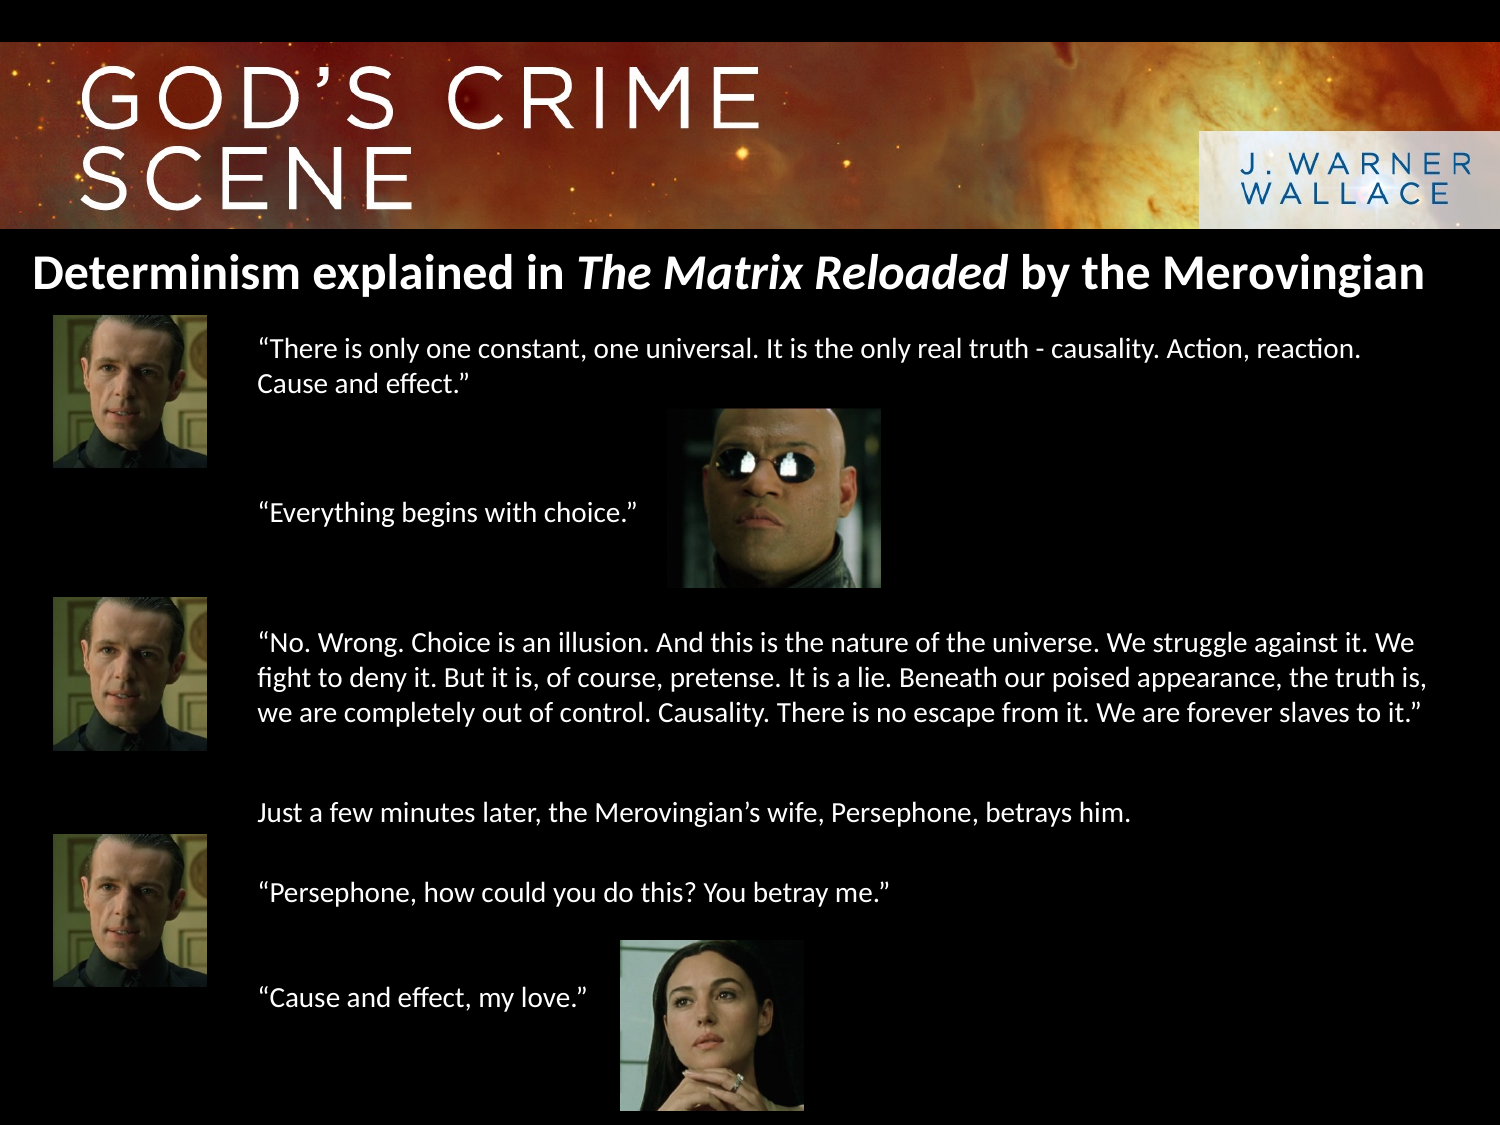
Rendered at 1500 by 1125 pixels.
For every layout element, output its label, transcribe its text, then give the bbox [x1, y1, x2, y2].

picture [619, 940, 804, 1112]
text_box Determinism explained in The Matrix Reloaded by the Merovingian “There is only one constant, one universal. It is the only real truth - causality. Action, reaction. Cause and effect.” “Everything begins with choice.” “No. Wrong. Choice is an illusion. And this is the nature of the universe. We struggle against it. We fight to deny it. But it is, of course, pretense. It is a lie. Beneath our poised appearance, the truth is, we are completely out of control. Causality. There is no escape from it. We are forever slaves to it.” Just a few minutes later, the Merovingian’s wife, Persephone, betrays him. “Persephone, how could you do this? You betray me.” “Cause and effect, my love.” [17, 237, 1447, 1021]
picture [52, 833, 207, 987]
picture [667, 408, 881, 588]
picture [52, 315, 207, 469]
picture [0, 42, 1500, 229]
picture [52, 597, 207, 751]
